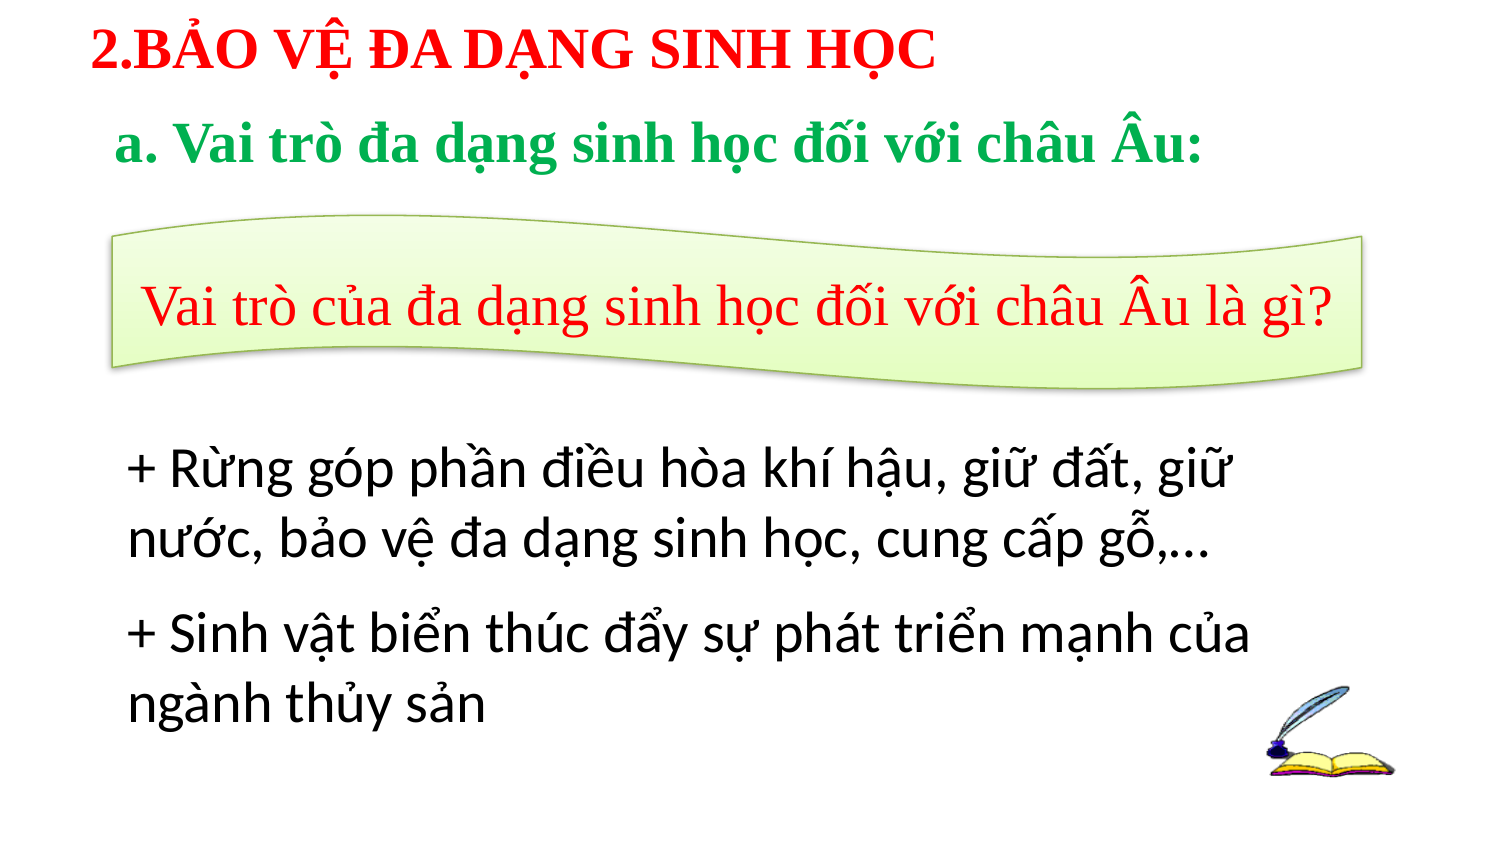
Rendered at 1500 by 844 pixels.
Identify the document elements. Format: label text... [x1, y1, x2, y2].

text_box 2.BẢO VỆ ĐA DẠNG SINH HỌC [75, 2, 1214, 88]
text_box a. Vai trò đa dạng sinh học đối với châu Âu: [99, 96, 1350, 182]
text_box + Rừng góp phần điều hòa khí hậu, giữ đất, giữ nước, bảo vệ đa dạng sinh học, cung cấp gỗ,… + Sinh vật biển thúc đẩy sự phát triển mạnh của ngành thủy sản [112, 421, 1388, 742]
picture [1249, 669, 1407, 778]
text_box Vai trò của đa dạng sinh học đối với châu Âu là gì? [112, 215, 1362, 389]
